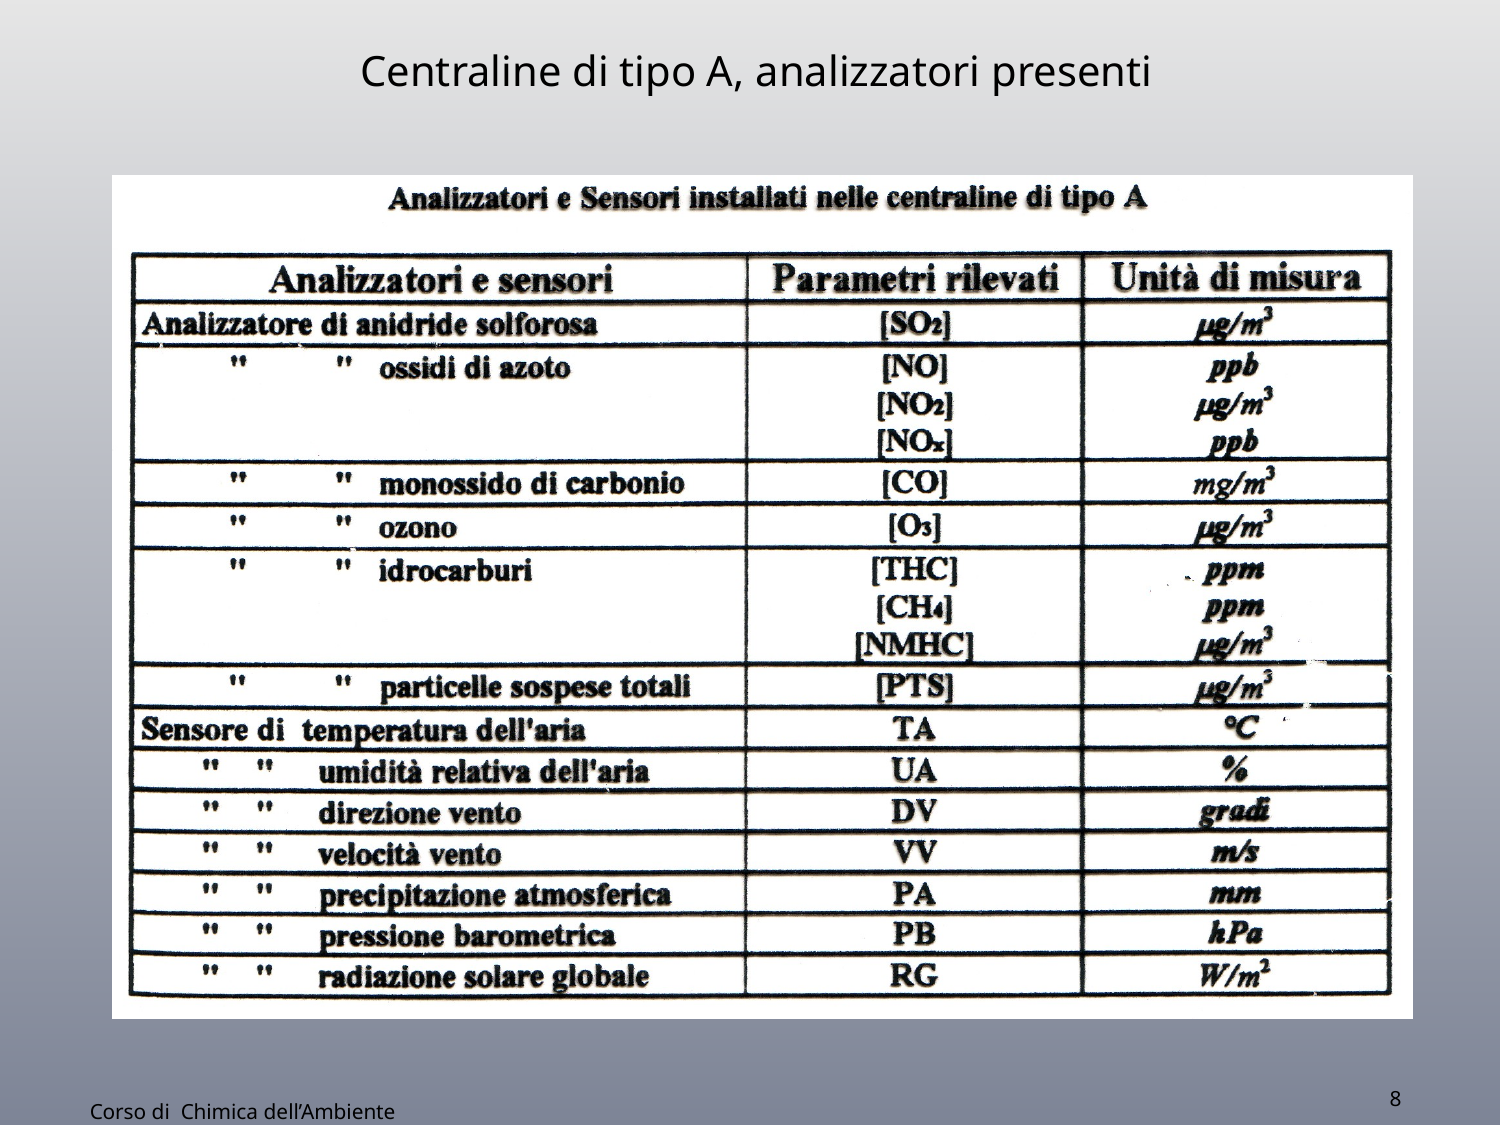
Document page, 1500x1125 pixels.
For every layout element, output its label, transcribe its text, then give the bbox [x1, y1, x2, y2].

text_box Corso di Chimica dell’Ambiente [74, 1091, 538, 1125]
text_box Centraline di tipo A, analizzatori presenti [112, 37, 1400, 103]
picture [112, 175, 1413, 1020]
text_box 8 [1374, 1078, 1413, 1125]
